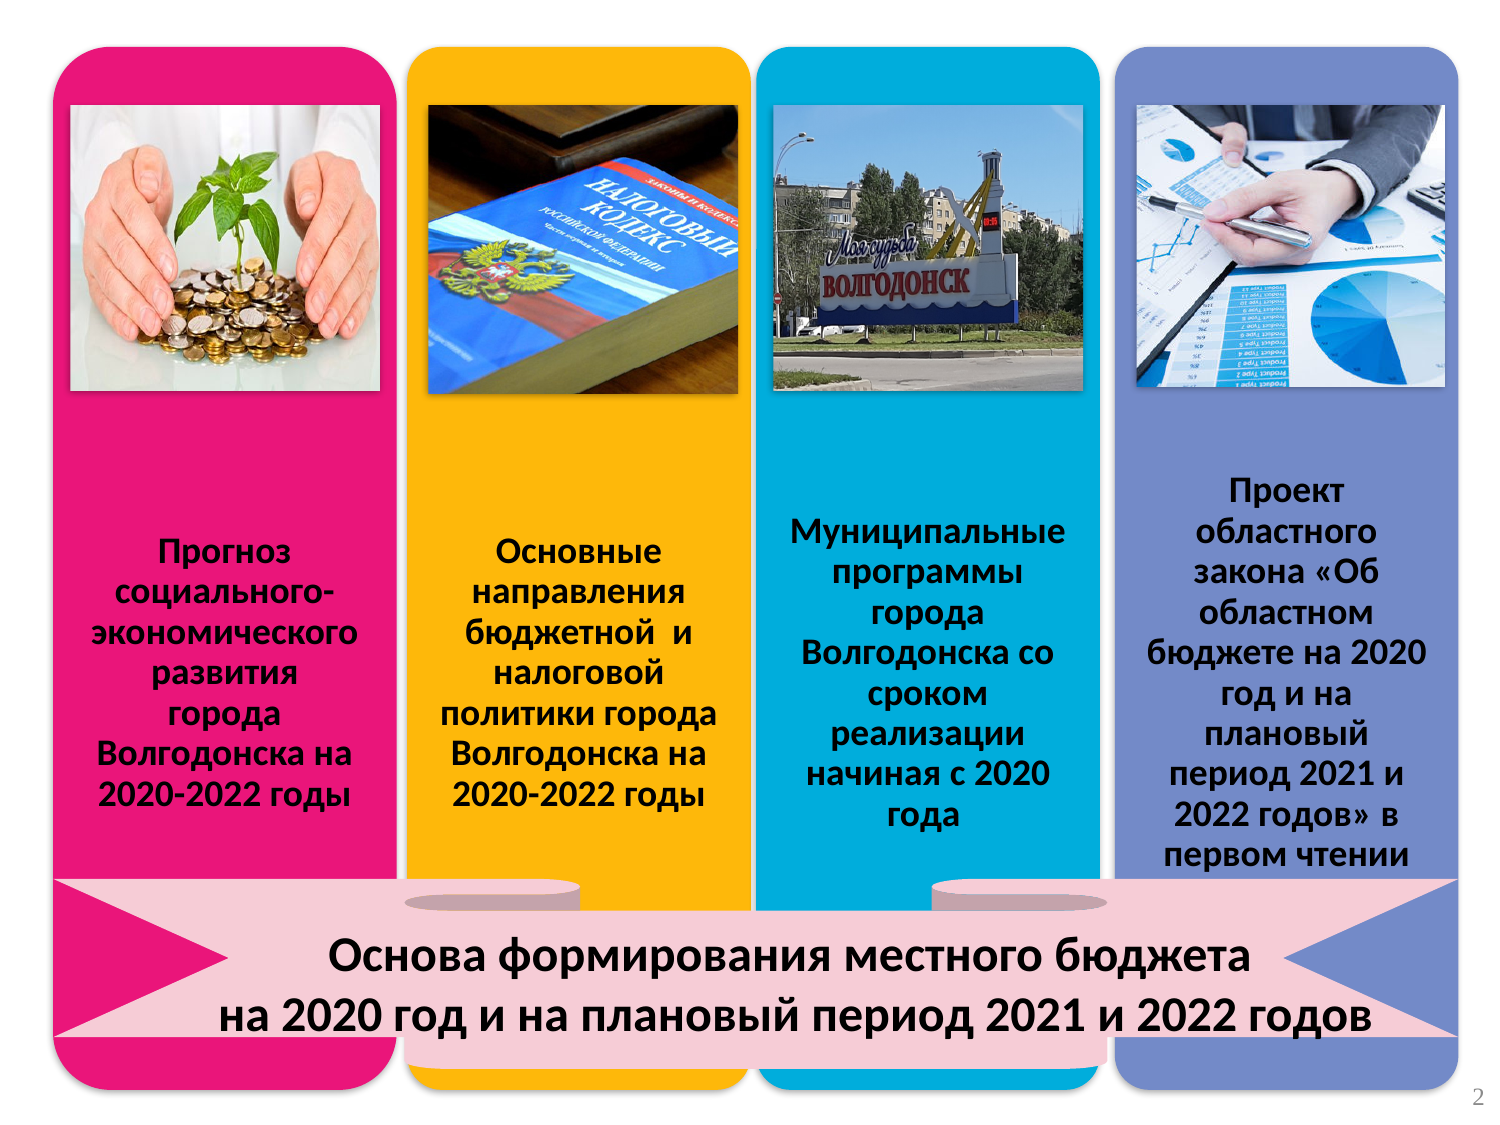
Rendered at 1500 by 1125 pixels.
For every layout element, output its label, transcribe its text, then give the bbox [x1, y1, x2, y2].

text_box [52, 46, 1459, 1091]
slide_number 2 [1312, 1066, 1500, 1125]
